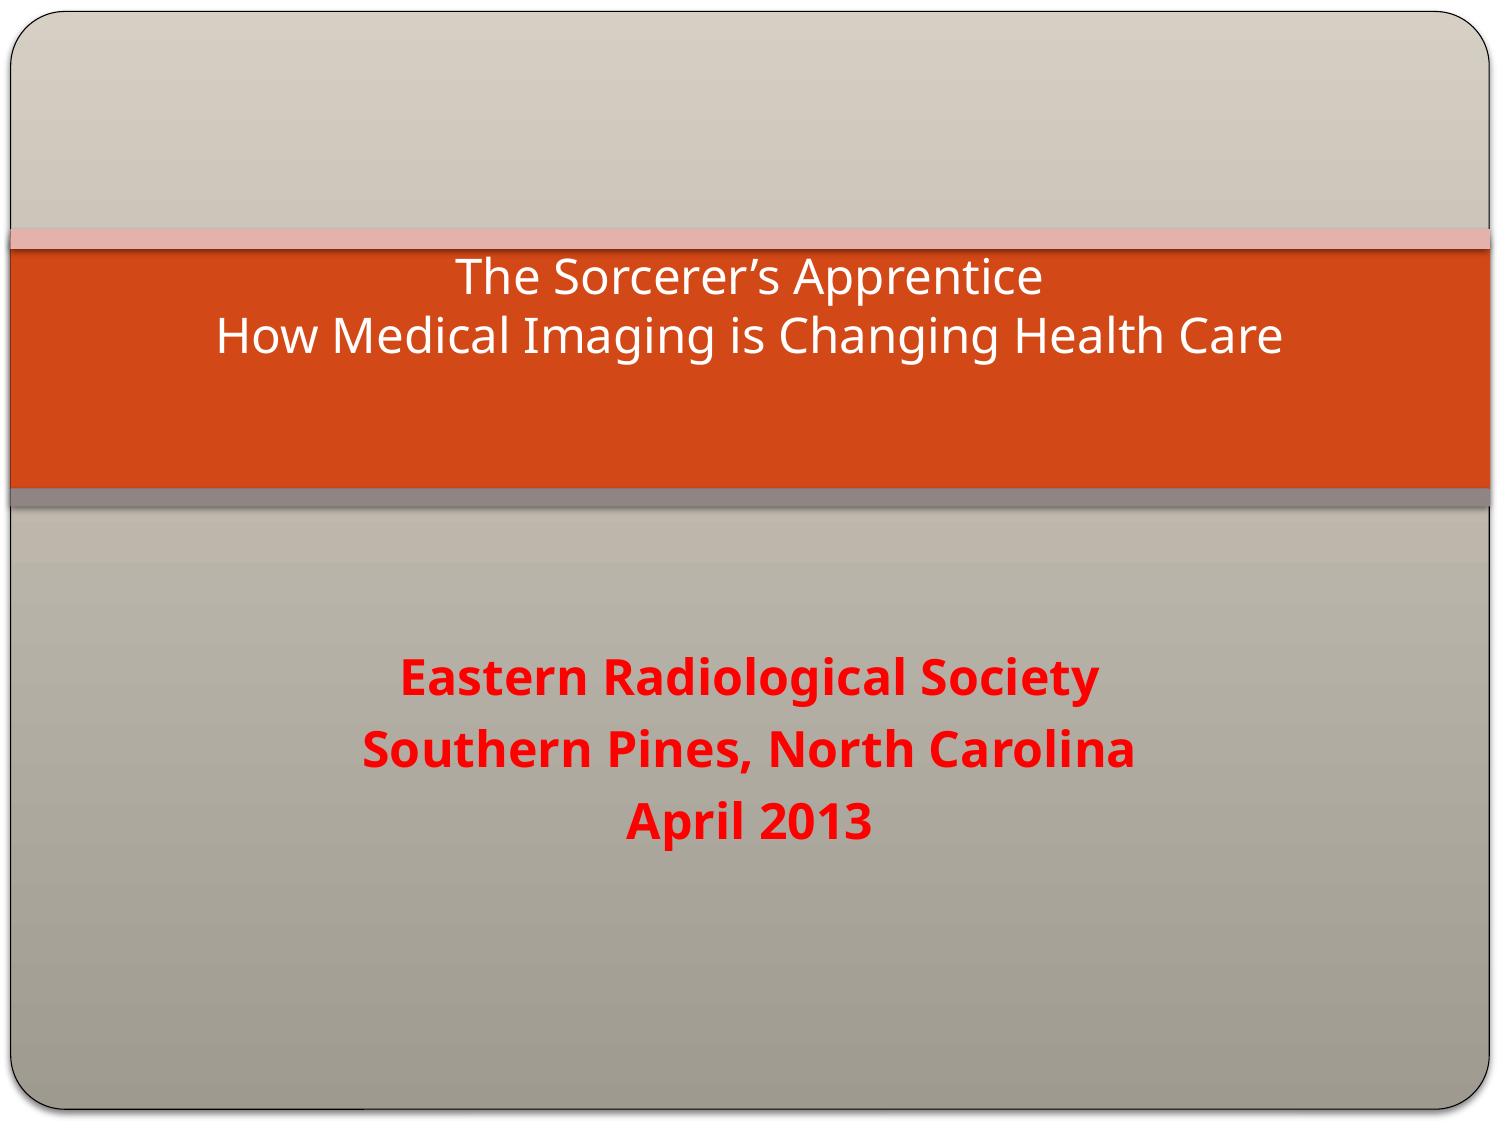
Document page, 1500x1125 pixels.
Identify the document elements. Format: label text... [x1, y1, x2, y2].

title The Sorcerer’s Apprentice How Medical Imaging is Changing Health Care [0, 37, 1500, 500]
subtitle Eastern Radiological Society Southern Pines, North Carolina April 2013 [0, 637, 1500, 875]
